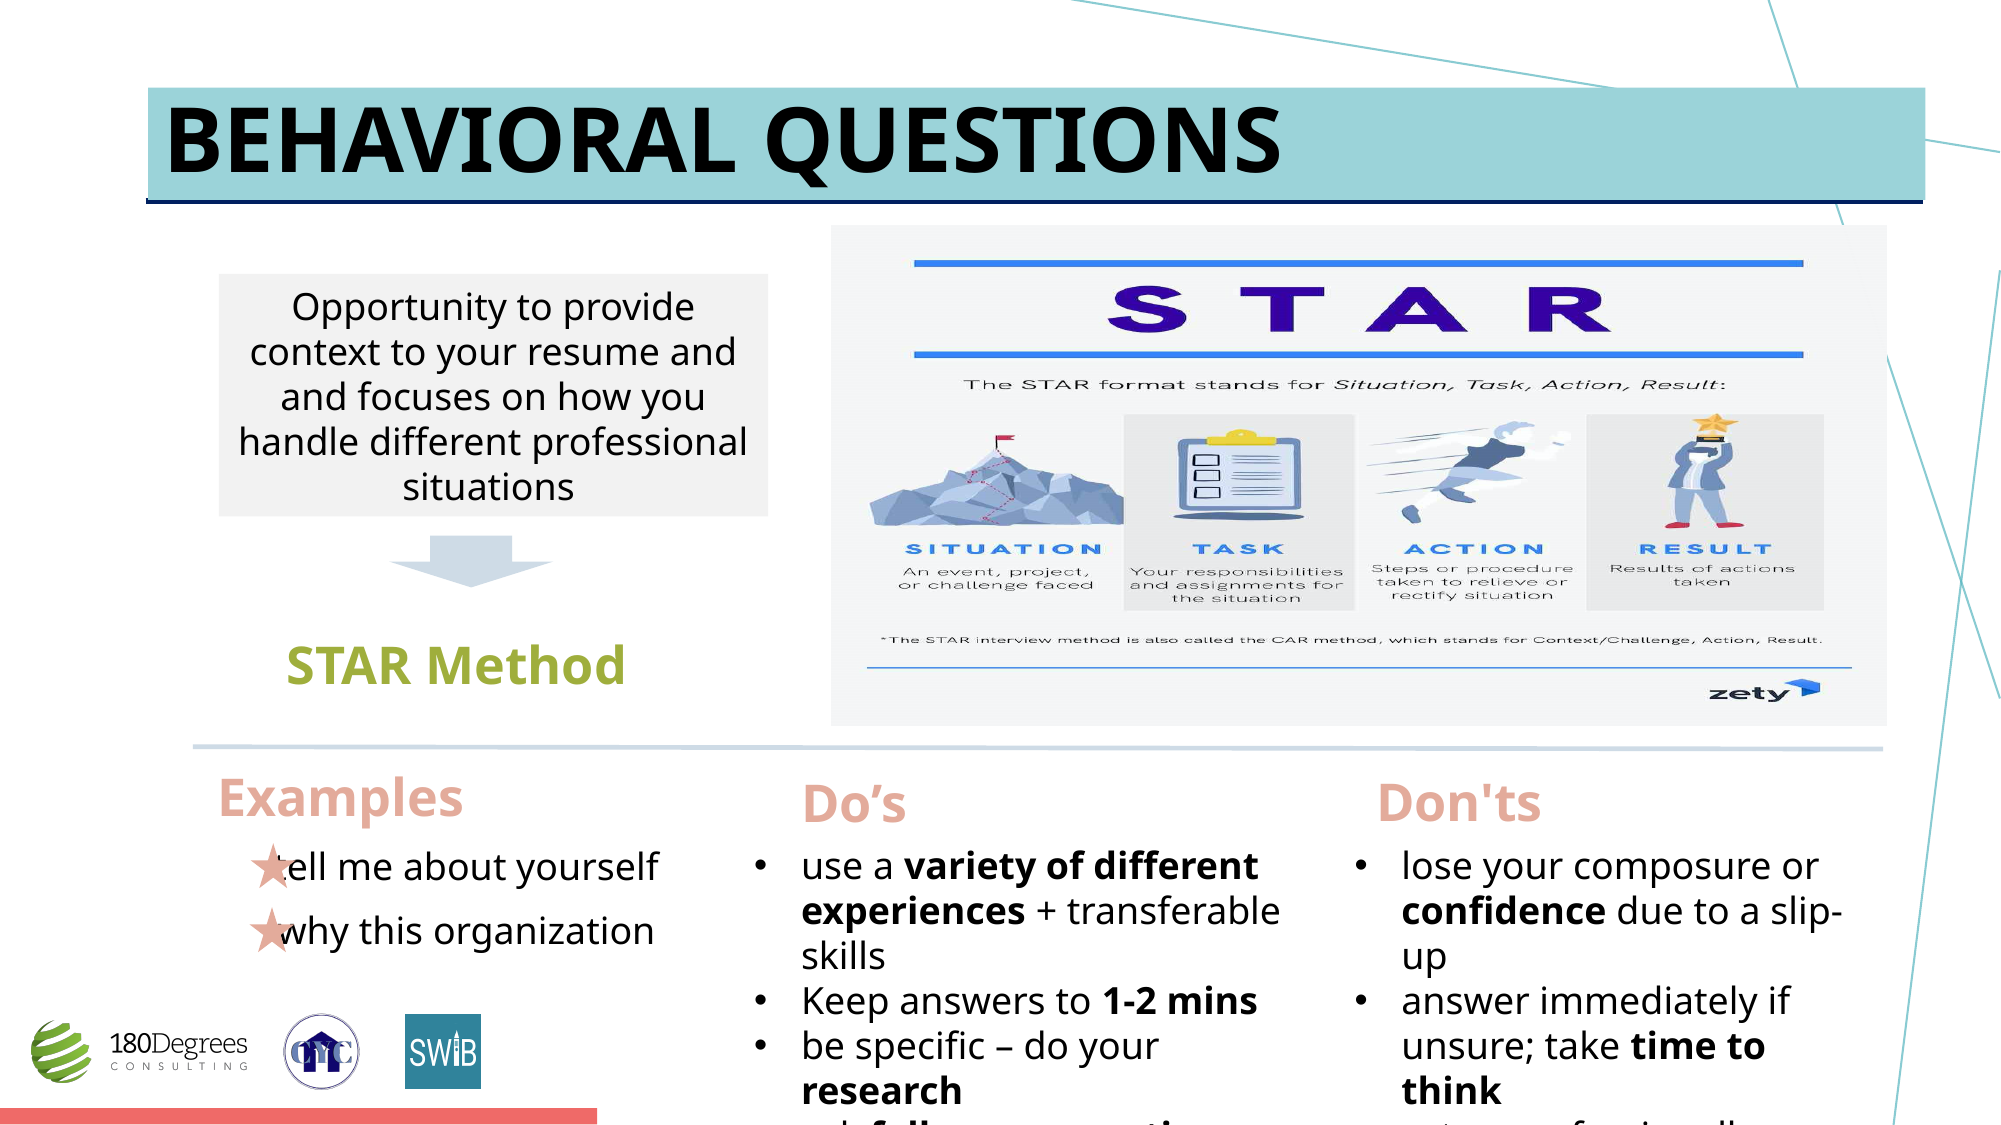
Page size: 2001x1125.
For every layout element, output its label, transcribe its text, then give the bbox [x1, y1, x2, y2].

text_box Do’s [786, 763, 923, 834]
text_box Opportunity to provide context to your resume and and focuses on how you handle different professional situations [218, 273, 769, 517]
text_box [192, 746, 1884, 750]
text_box Examples [202, 757, 479, 835]
picture [31, 1020, 247, 1083]
text_box lose your composure or confidence due to a slip-up answer immediately if unsure; take time to think act unprofessionally [1339, 835, 1887, 1125]
picture [405, 1014, 481, 1089]
picture [830, 225, 1887, 726]
text_box use a variety of different experiences + transferable skills Keep answers to 1-2 mins be specific – do your research ask follow-up questions [739, 834, 1324, 1125]
text_box STAR Method [271, 624, 643, 702]
text_box Don'ts [1361, 761, 1558, 835]
text_box why this organization [262, 899, 671, 960]
text_box [388, 534, 554, 589]
text_box [246, 903, 298, 955]
text_box tell me about yourself [258, 835, 674, 896]
text_box [247, 839, 299, 891]
picture [272, 1000, 371, 1099]
title Behavioral questions [148, 87, 1926, 200]
